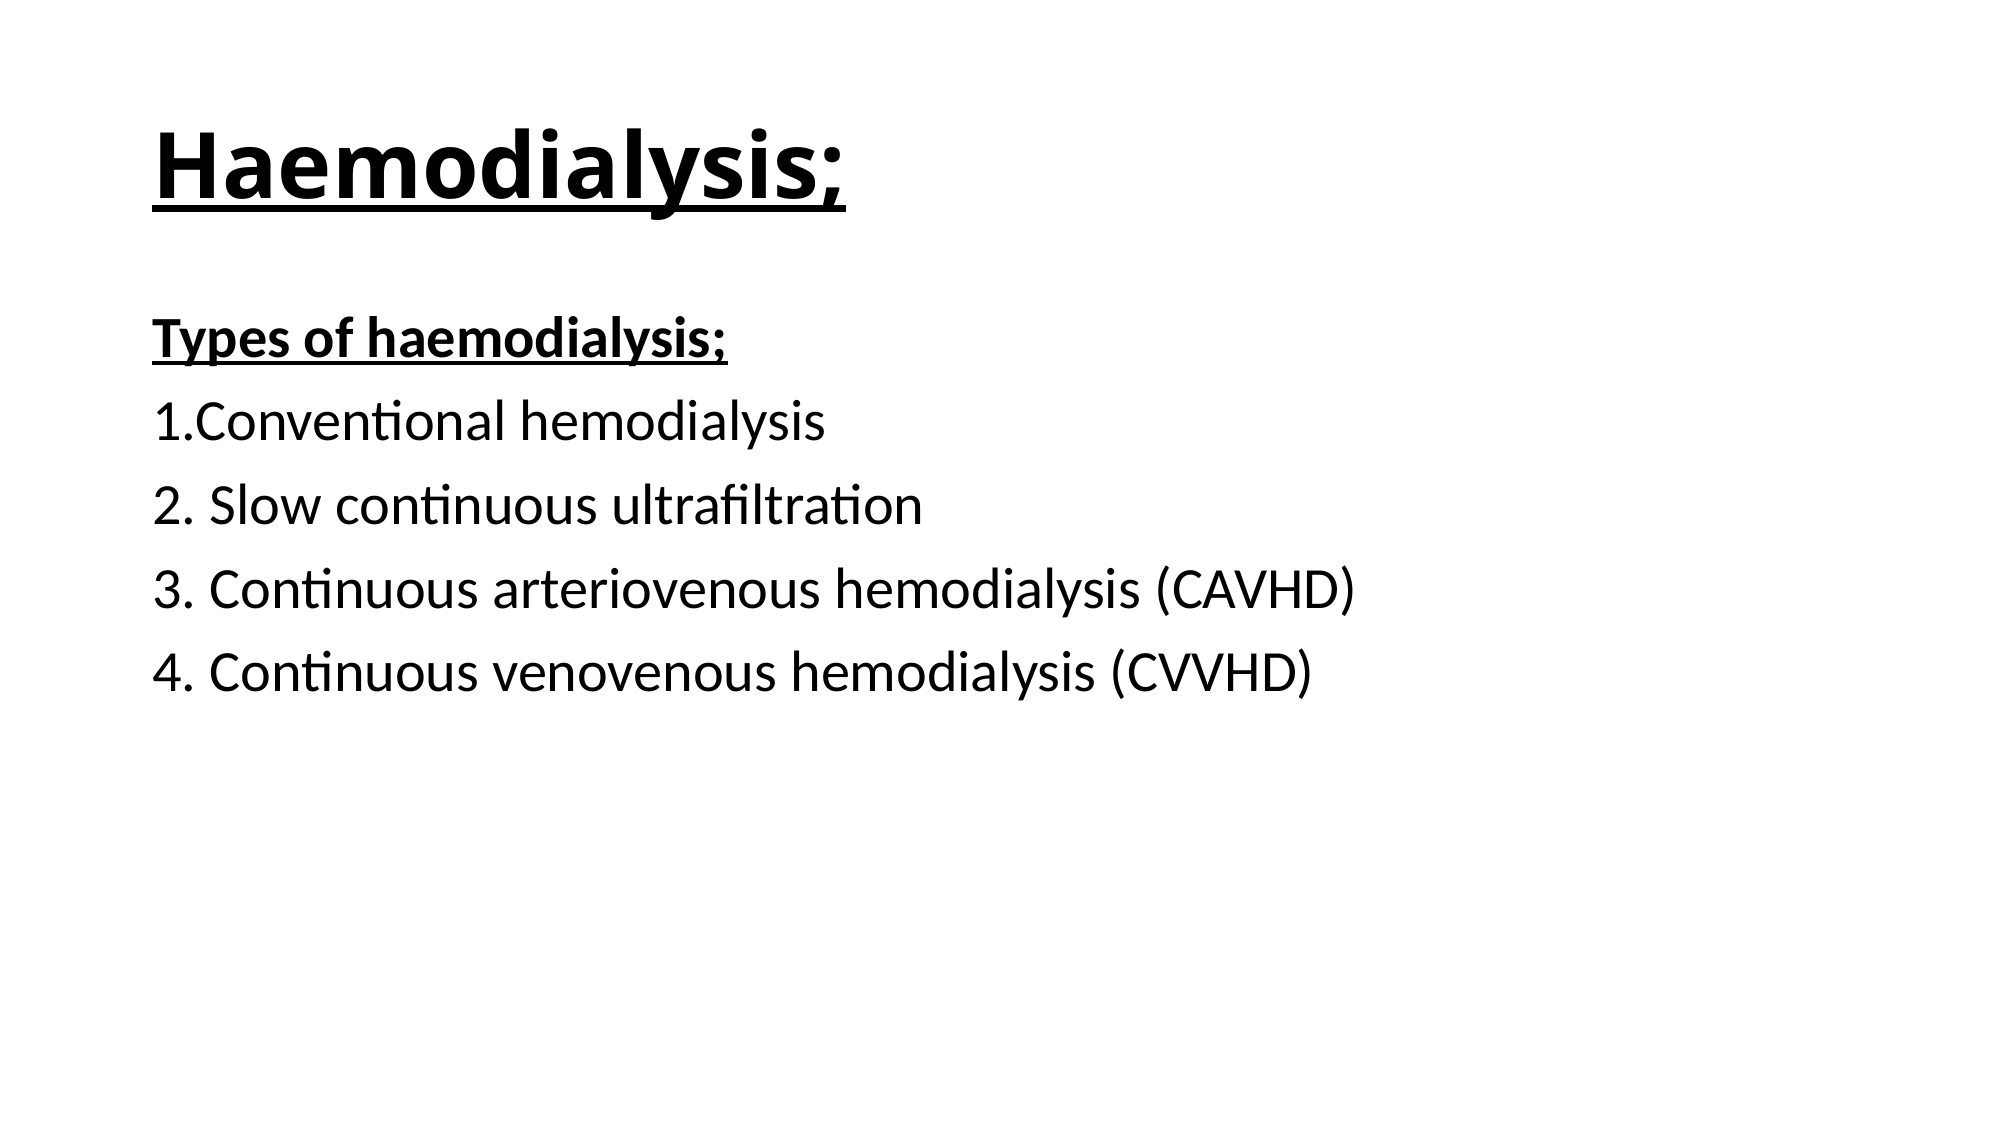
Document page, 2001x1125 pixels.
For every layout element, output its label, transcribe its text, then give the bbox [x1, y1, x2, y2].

list Types of haemodialysis; 1.Conventional hemodialysis 2. Slow continuous ultrafiltration 3. Continuous arteriovenous hemodialysis (CAVHD) 4. Continuous venovenous hemodialysis (CVVHD) [137, 299, 1863, 1014]
title Haemodialysis; [137, 59, 1863, 278]
